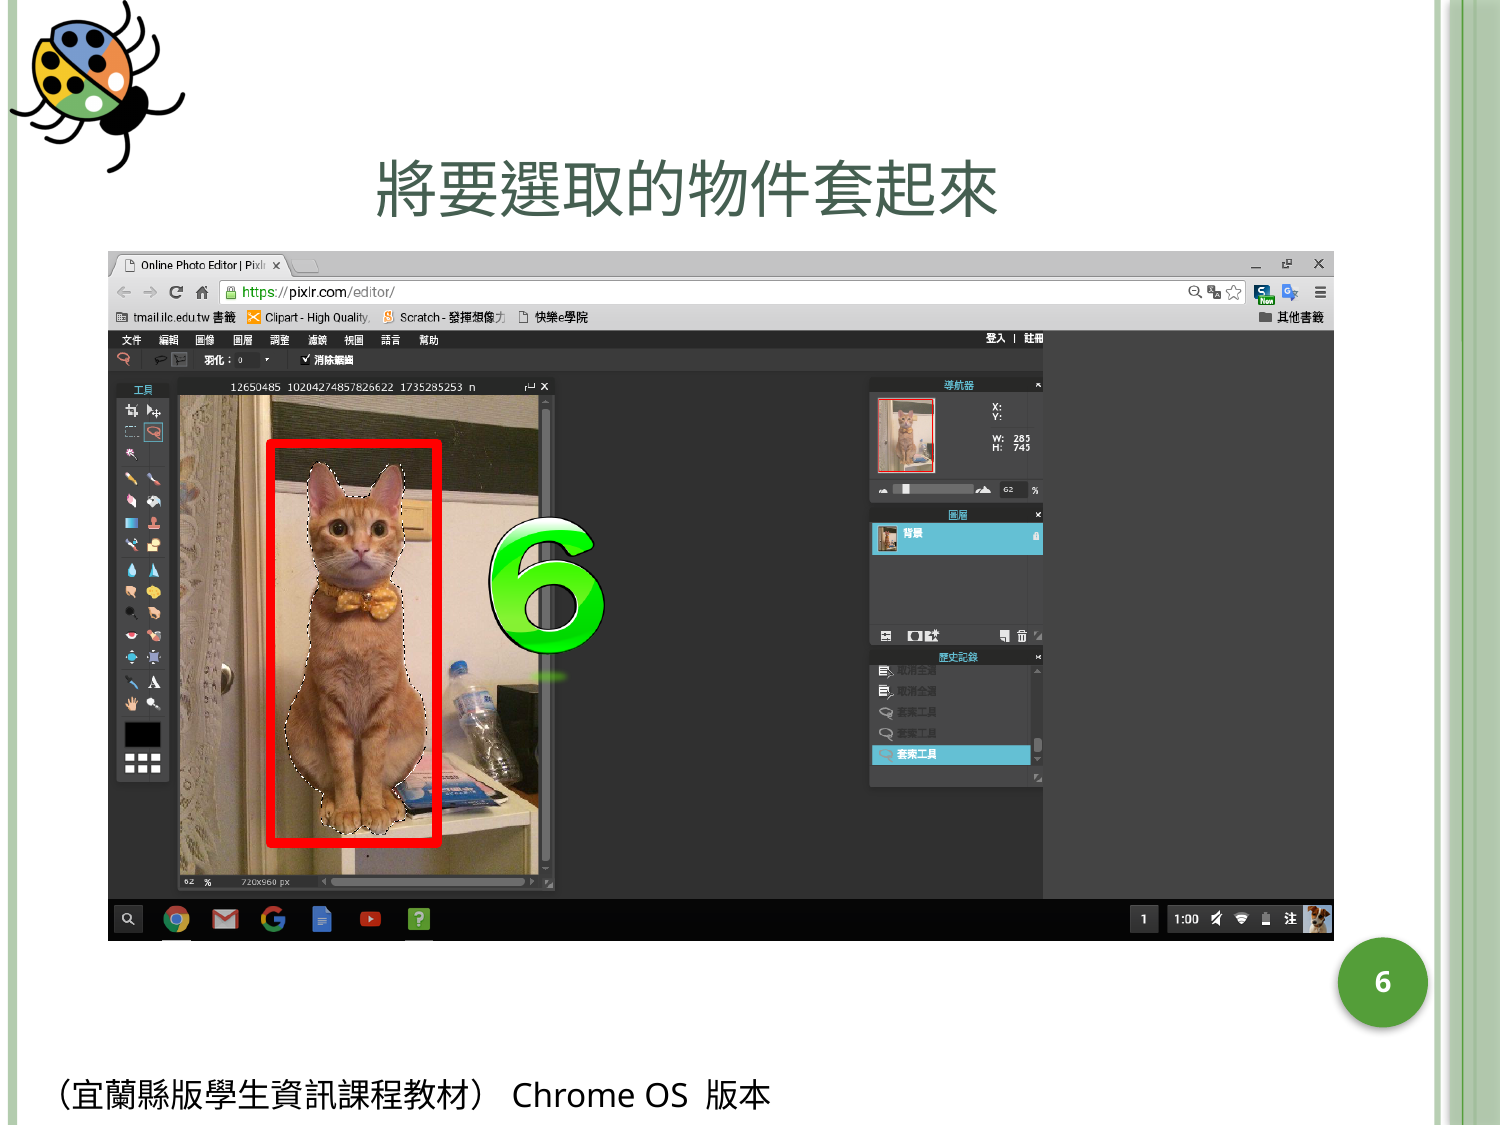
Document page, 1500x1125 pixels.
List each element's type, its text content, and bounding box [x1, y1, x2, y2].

picture [455, 507, 634, 686]
picture [0, 0, 169, 176]
title 將要選取的物件套起來 [75, 45, 1300, 233]
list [107, 251, 1334, 941]
slide_number 6 [1333, 940, 1434, 1027]
